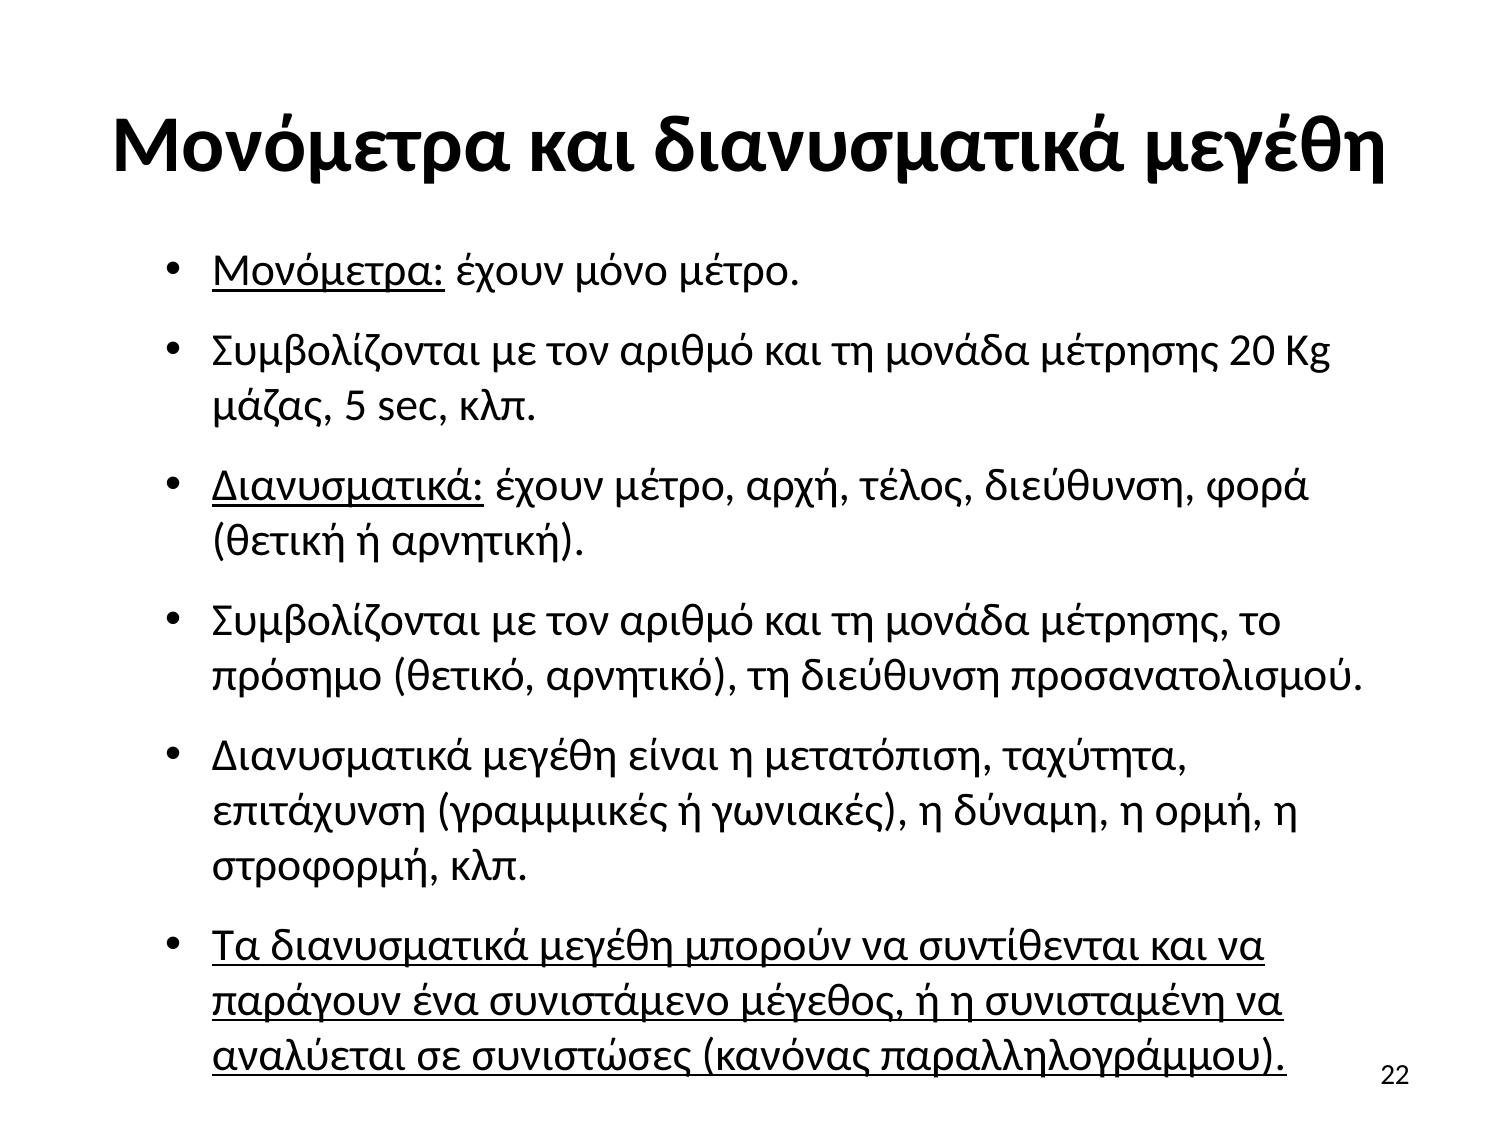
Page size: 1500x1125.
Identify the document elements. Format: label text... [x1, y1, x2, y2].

list Μονόμετρα: έχουν μόνο μέτρο. Συμβολίζονται με τον αριθμό και τη μονάδα μέτρησης 20 Kg μάζας, 5 sec, κλπ. Διανυσματικά: έχουν μέτρο, αρχή, τέλος, διεύθυνση, φορά (θετική ή αρνητική). Συμβολίζονται με τον αριθμό και τη μονάδα μέτρησης, το πρόσημο (θετικό, αρνητικό), τη διεύθυνση προσανατολισμού. Διανυσματικά μεγέθη είναι η μετατόπιση, ταχύτητα, επιτάχυνση (γραμμμικές ή γωνιακές), η δύναμη, η ορμή, η στροφορμή, κλπ. Τα διανυσματικά μεγέθη μπορούν να συντίθενται και να παράγουν ένα συνιστάμενο μέγεθος, ή η συνισταμένη να αναλύεται σε συνιστώσες (κανόνας παραλληλογράμμου). [75, 232, 1425, 1005]
slide_number 22 [1074, 1042, 1425, 1103]
title Μονόμετρα και διανυσματικά μεγέθη [75, 45, 1425, 232]
